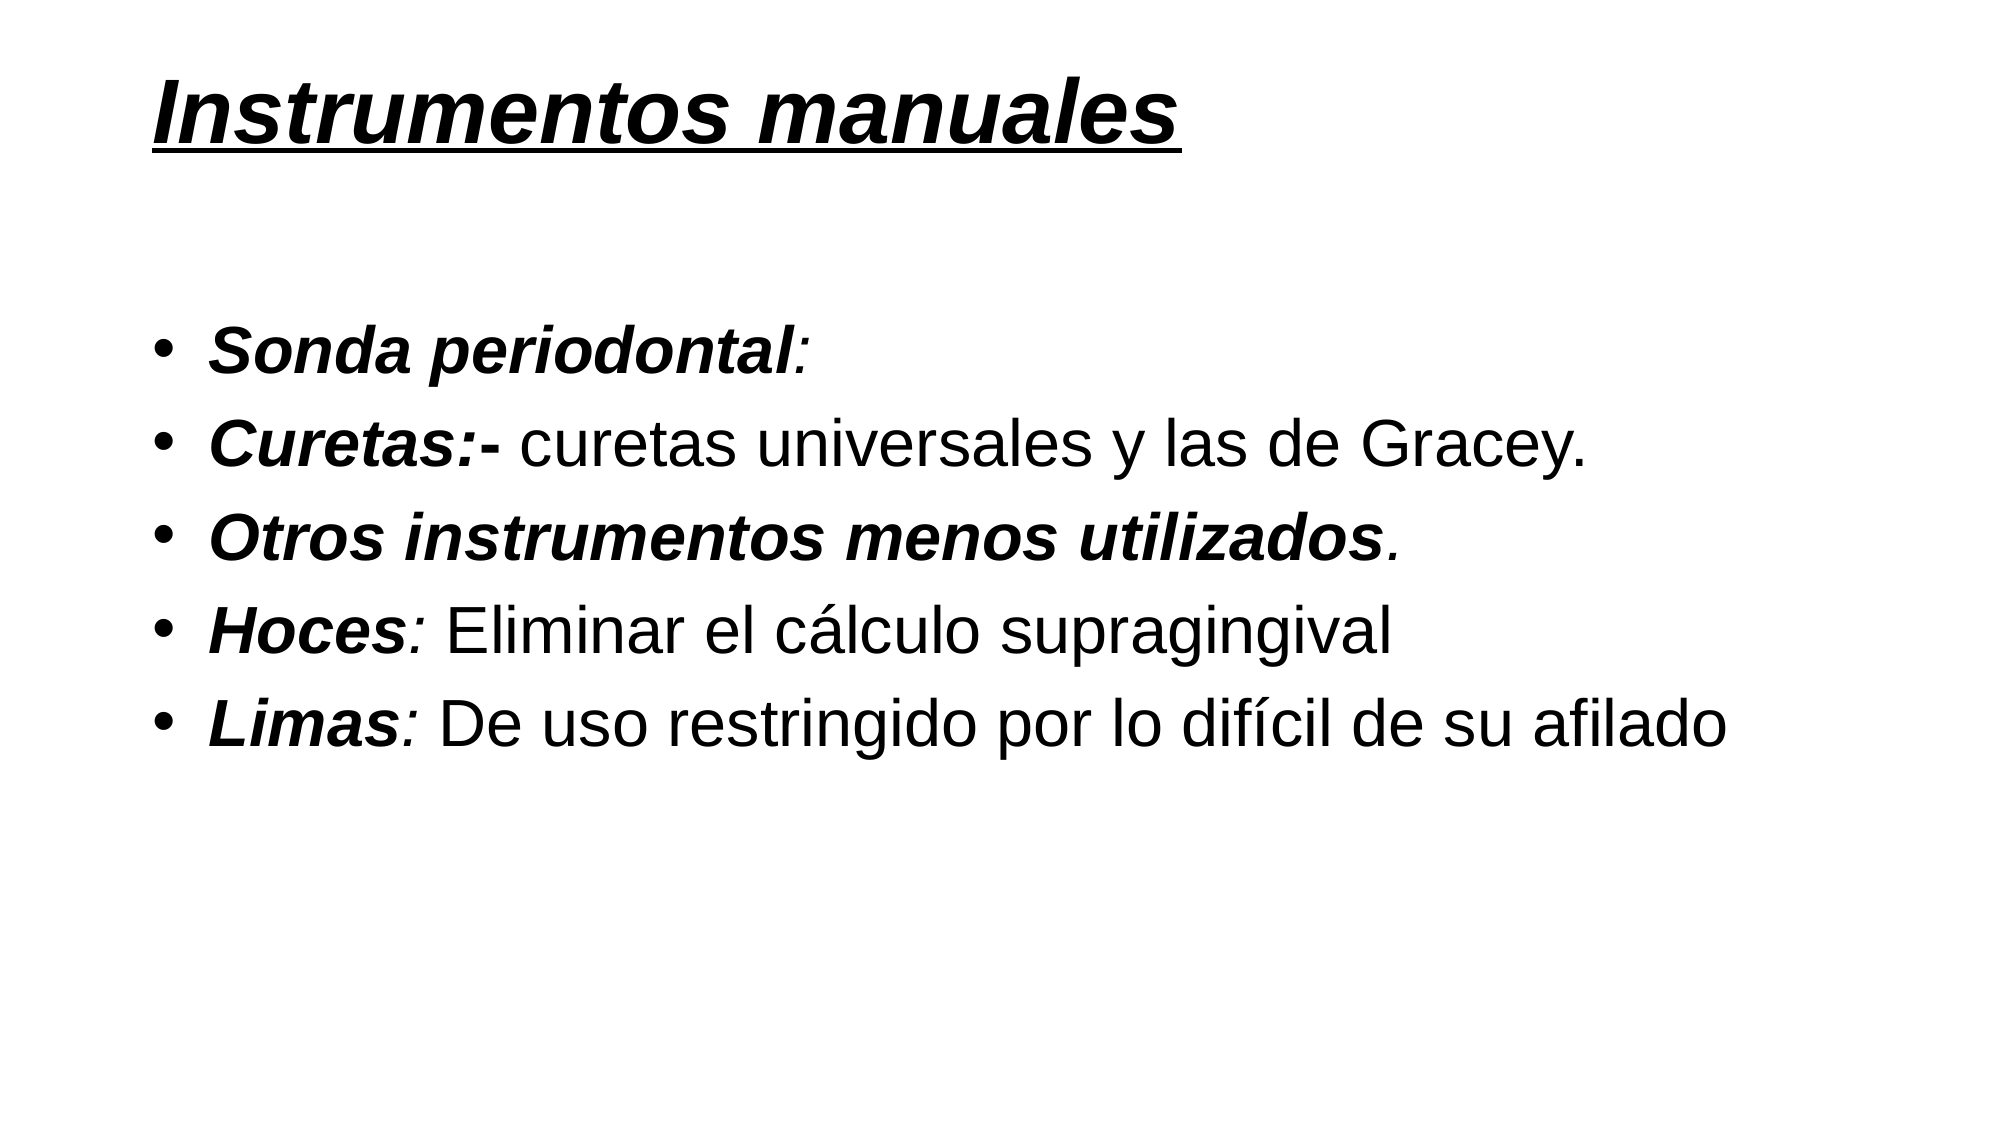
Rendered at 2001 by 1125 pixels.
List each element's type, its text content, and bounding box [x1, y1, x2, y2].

title Instrumentos manuales [137, 59, 1863, 278]
list Sonda periodontal: Curetas:- curetas universales y las de Gracey. Otros instrumentos menos utilizados. Hoces: Eliminar el cálculo supragingival Limas: De uso restringido por lo difícil de su afilado [137, 299, 1863, 1014]
